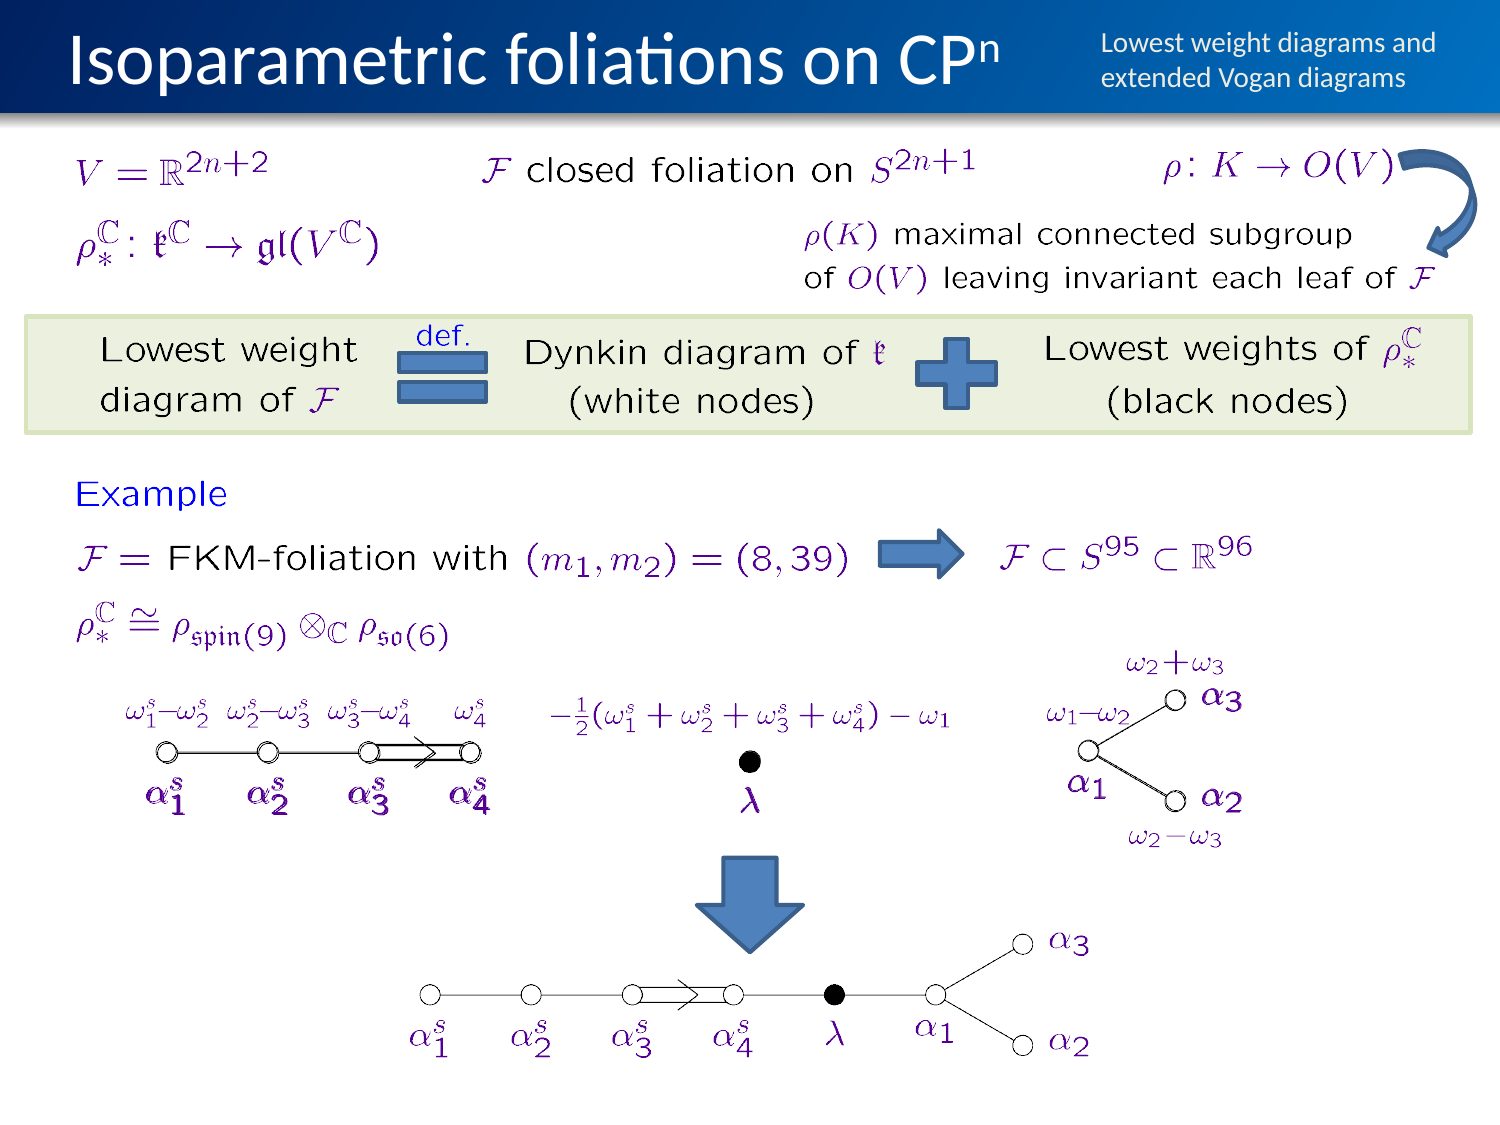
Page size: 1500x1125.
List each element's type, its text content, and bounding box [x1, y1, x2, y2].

text_box [397, 380, 488, 404]
text_box [877, 528, 965, 580]
picture [74, 150, 267, 187]
picture [1106, 385, 1347, 421]
picture [1045, 649, 1243, 848]
picture [569, 385, 815, 421]
picture [76, 219, 378, 267]
text_box [915, 337, 998, 410]
text_box [397, 351, 488, 374]
picture [525, 337, 886, 371]
text_box [24, 314, 1473, 435]
picture [76, 599, 449, 653]
text_box [1398, 149, 1478, 258]
picture [76, 542, 847, 579]
text_box Isoparametric foliations on CPn [53, 2, 1353, 107]
picture [100, 335, 358, 418]
picture [803, 219, 1436, 297]
picture [480, 148, 975, 185]
text_box [0, 111, 1500, 130]
picture [76, 479, 228, 512]
picture [551, 696, 949, 813]
text_box Lowest weight diagrams and extended Vogan diagrams [1086, 15, 1476, 101]
picture [123, 698, 491, 818]
picture [1045, 325, 1421, 369]
text_box [694, 855, 806, 931]
picture [409, 932, 1091, 1059]
picture [1163, 148, 1395, 185]
picture [997, 533, 1252, 572]
text_box [0, 0, 1500, 111]
picture [416, 323, 470, 346]
